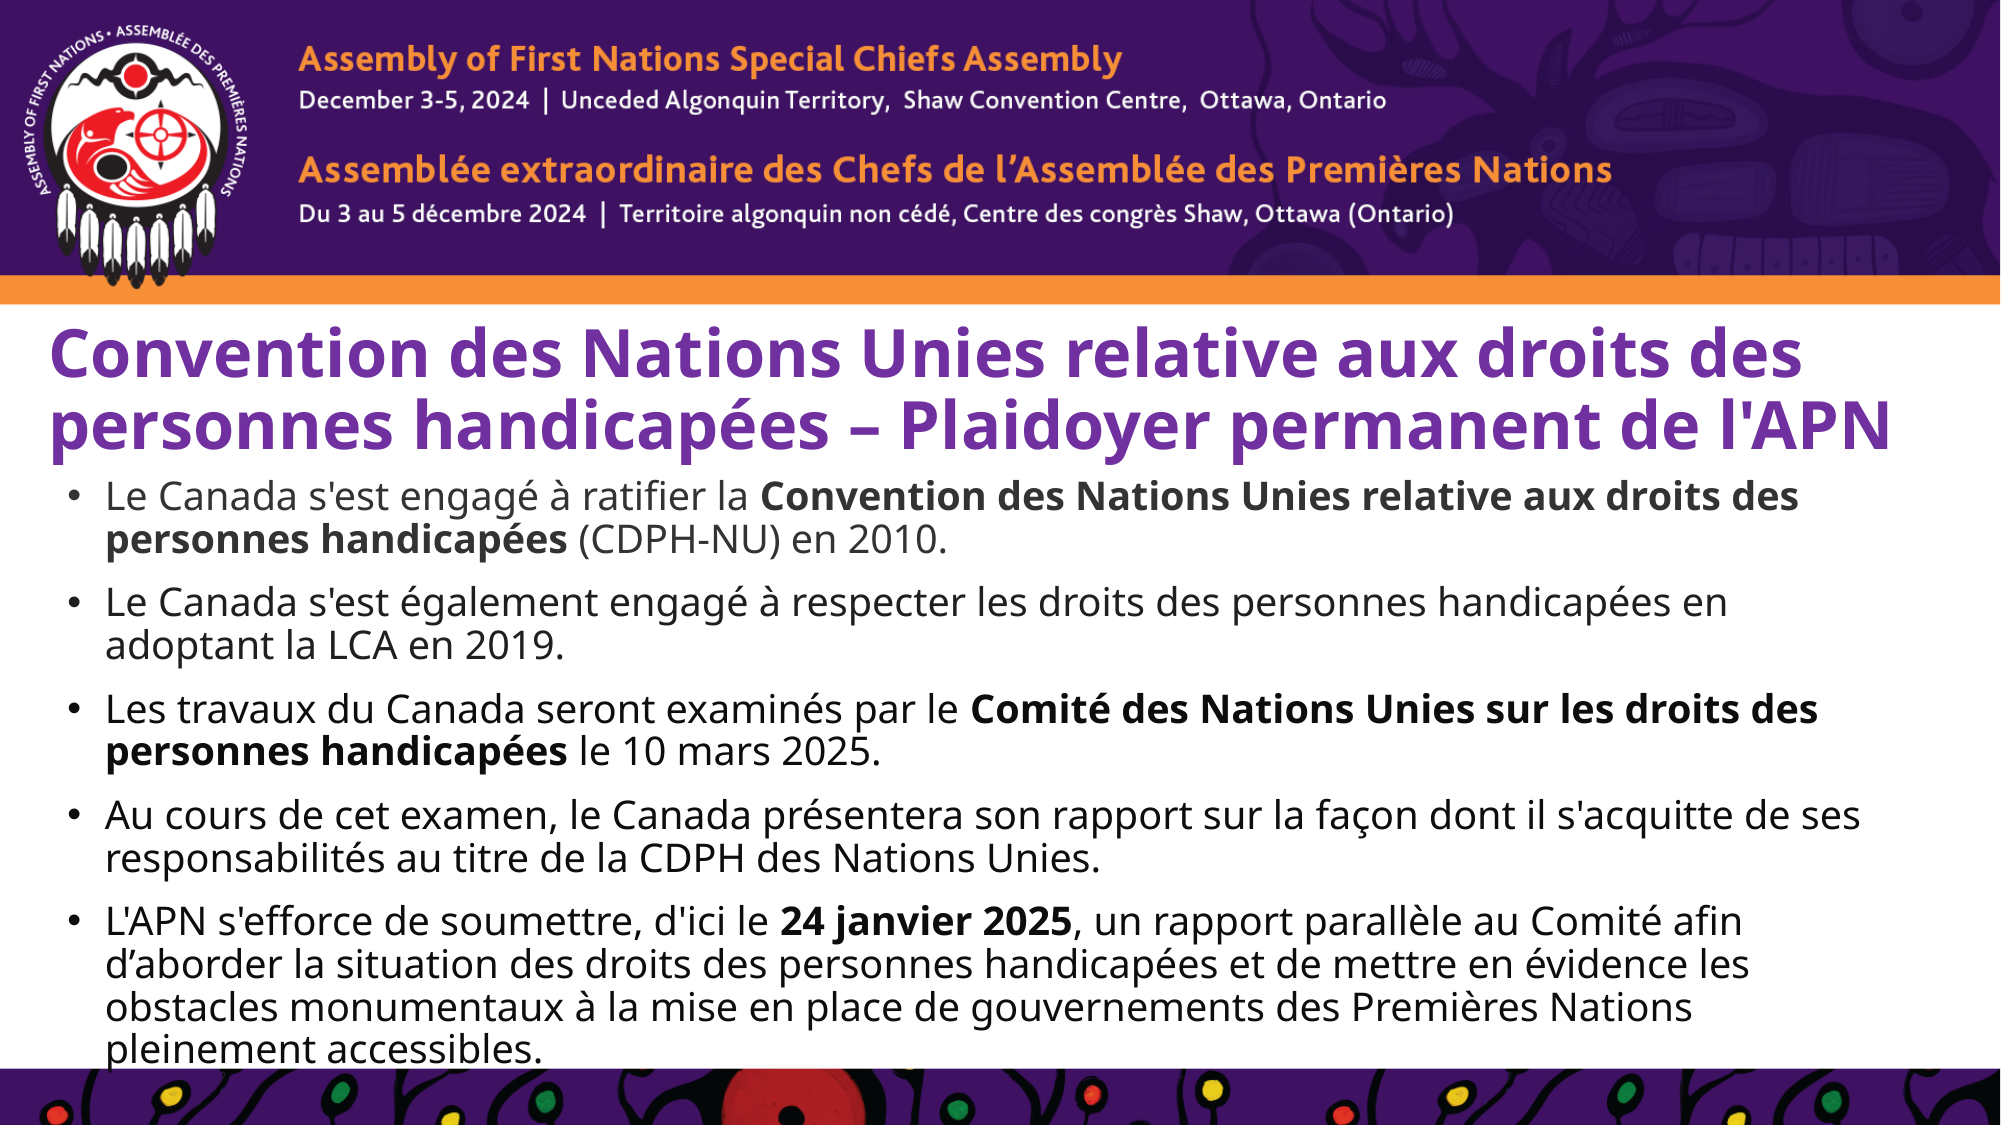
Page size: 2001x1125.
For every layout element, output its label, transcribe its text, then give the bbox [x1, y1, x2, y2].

list Le Canada s'est engagé à ratifier la Convention des Nations Unies relative aux droits des personnes handicapées (CDPH-NU) en 2010. Le Canada s'est également engagé à respecter les droits des personnes handicapées en adoptant la LCA en 2019. Les travaux du Canada seront examinés par le Comité des Nations Unies sur les droits des personnes handicapées le 10 mars 2025. Au cours de cet examen, le Canada présentera son rapport sur la façon dont il s'acquitte de ses responsabilités au titre de la CDPH des Nations Unies. L'APN s'efforce de soumettre, d'ici le 24 janvier 2025, un rapport parallèle au Comité afin d’aborder la situation des droits des personnes handicapées et de mettre en évidence les obstacles monumentaux à la mise en place de gouvernements des Premières Nations pleinement accessibles. [52, 469, 1911, 1075]
title Convention des Nations Unies relative aux droits des personnes handicapées – Plaidoyer permanent de l'APN [33, 312, 1987, 408]
picture [0, 0, 2001, 1125]
